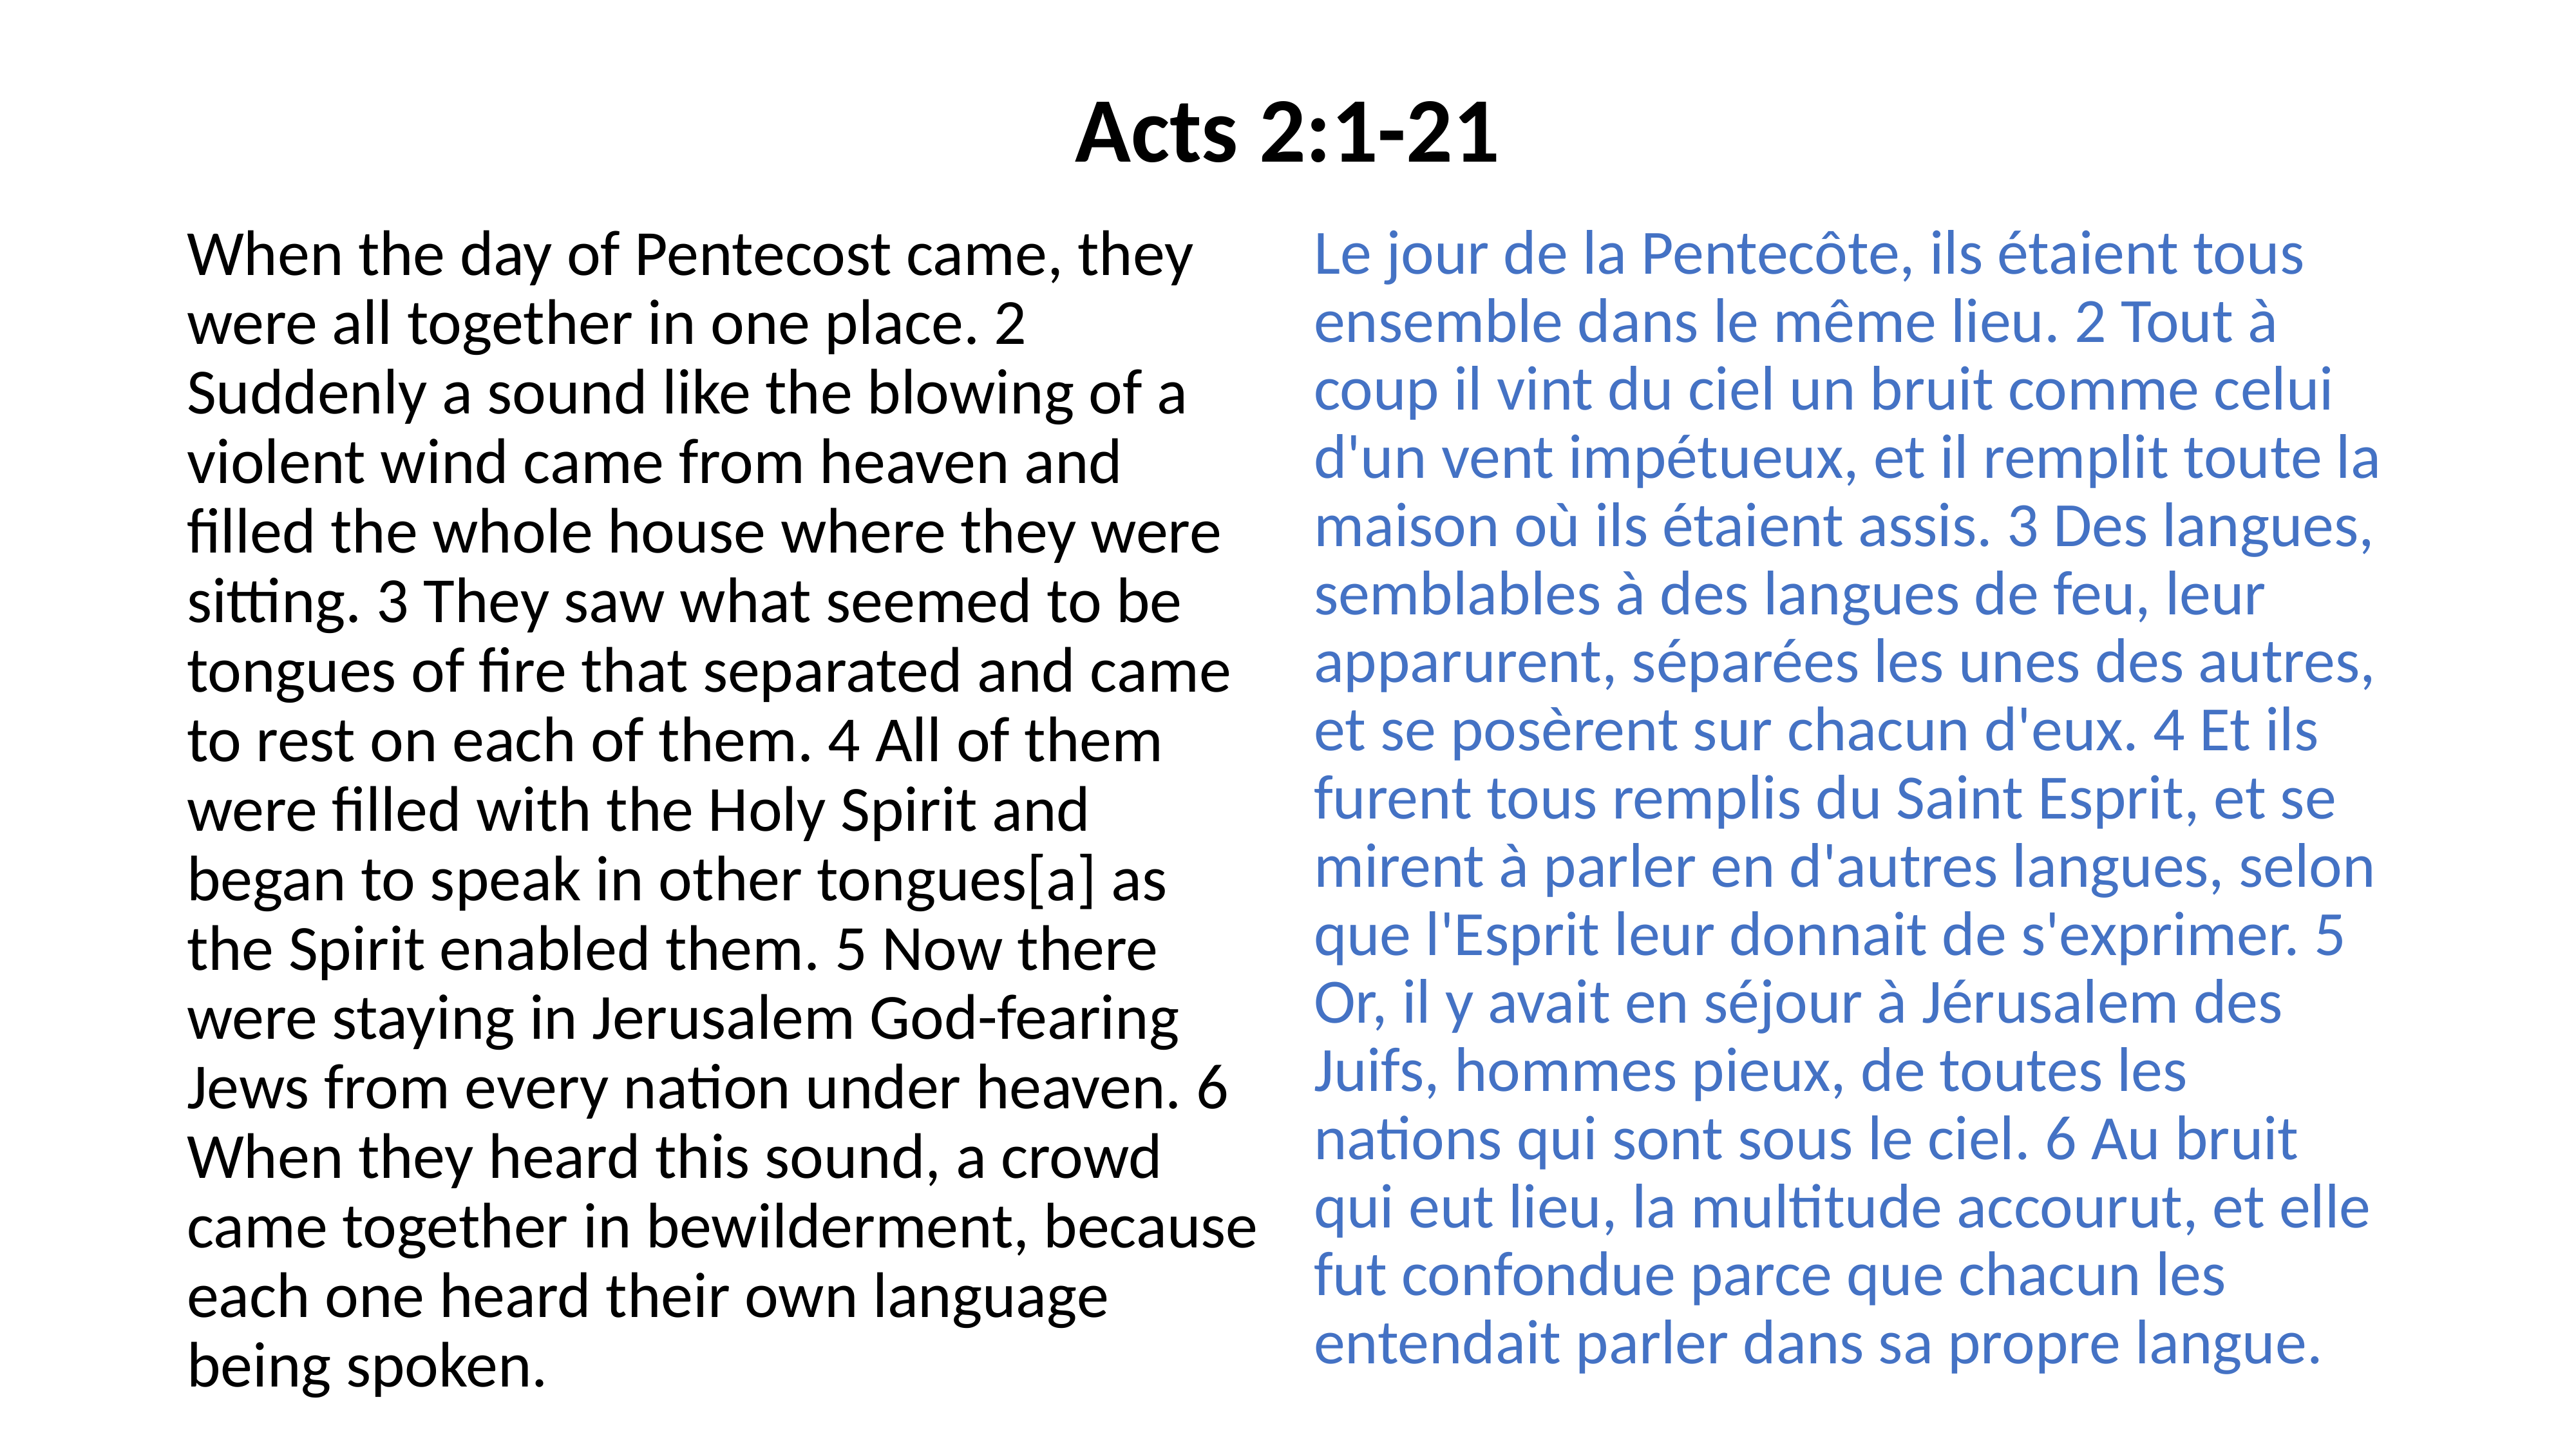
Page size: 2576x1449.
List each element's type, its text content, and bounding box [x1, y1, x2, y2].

list Le jour de la Pentecôte, ils étaient tous ensemble dans le même lieu. 2 Tout à coup il vint du ciel un bruit comme celui d'un vent impétueux, et il remplit toute la maison où ils étaient assis. 3 Des langues, semblables à des langues de feu, leur apparurent, séparées les unes des autres, et se posèrent sur chacun d'eux. 4 Et ils furent tous remplis du Saint Esprit, et se mirent à parler en d'autres langues, selon que l'Esprit leur donnait de s'exprimer. 5 Or, il y avait en séjour à Jérusalem des Juifs, hommes pieux, de toutes les nations qui sont sous le ciel. 6 Au bruit qui eut lieu, la multitude accourut, et elle fut confondue parce que chacun les entendait parler dans sa propre langue. [1304, 214, 2399, 1402]
list When the day of Pentecost came, they were all together in one place. 2 Suddenly a sound like the blowing of a violent wind came from heaven and filled the whole house where they were sitting. 3 They saw what seemed to be tongues of fire that separated and came to rest on each of them. 4 All of them were filled with the Holy Spirit and began to speak in other tongues[a] as the Spirit enabled them. 5 Now there were staying in Jerusalem God-fearing Jews from every nation under heaven. 6 When they heard this sound, a crowd came together in bewilderment, because each one heard their own language being spoken. [177, 214, 1272, 1402]
title Acts 2:1-21 [177, 77, 2399, 187]
